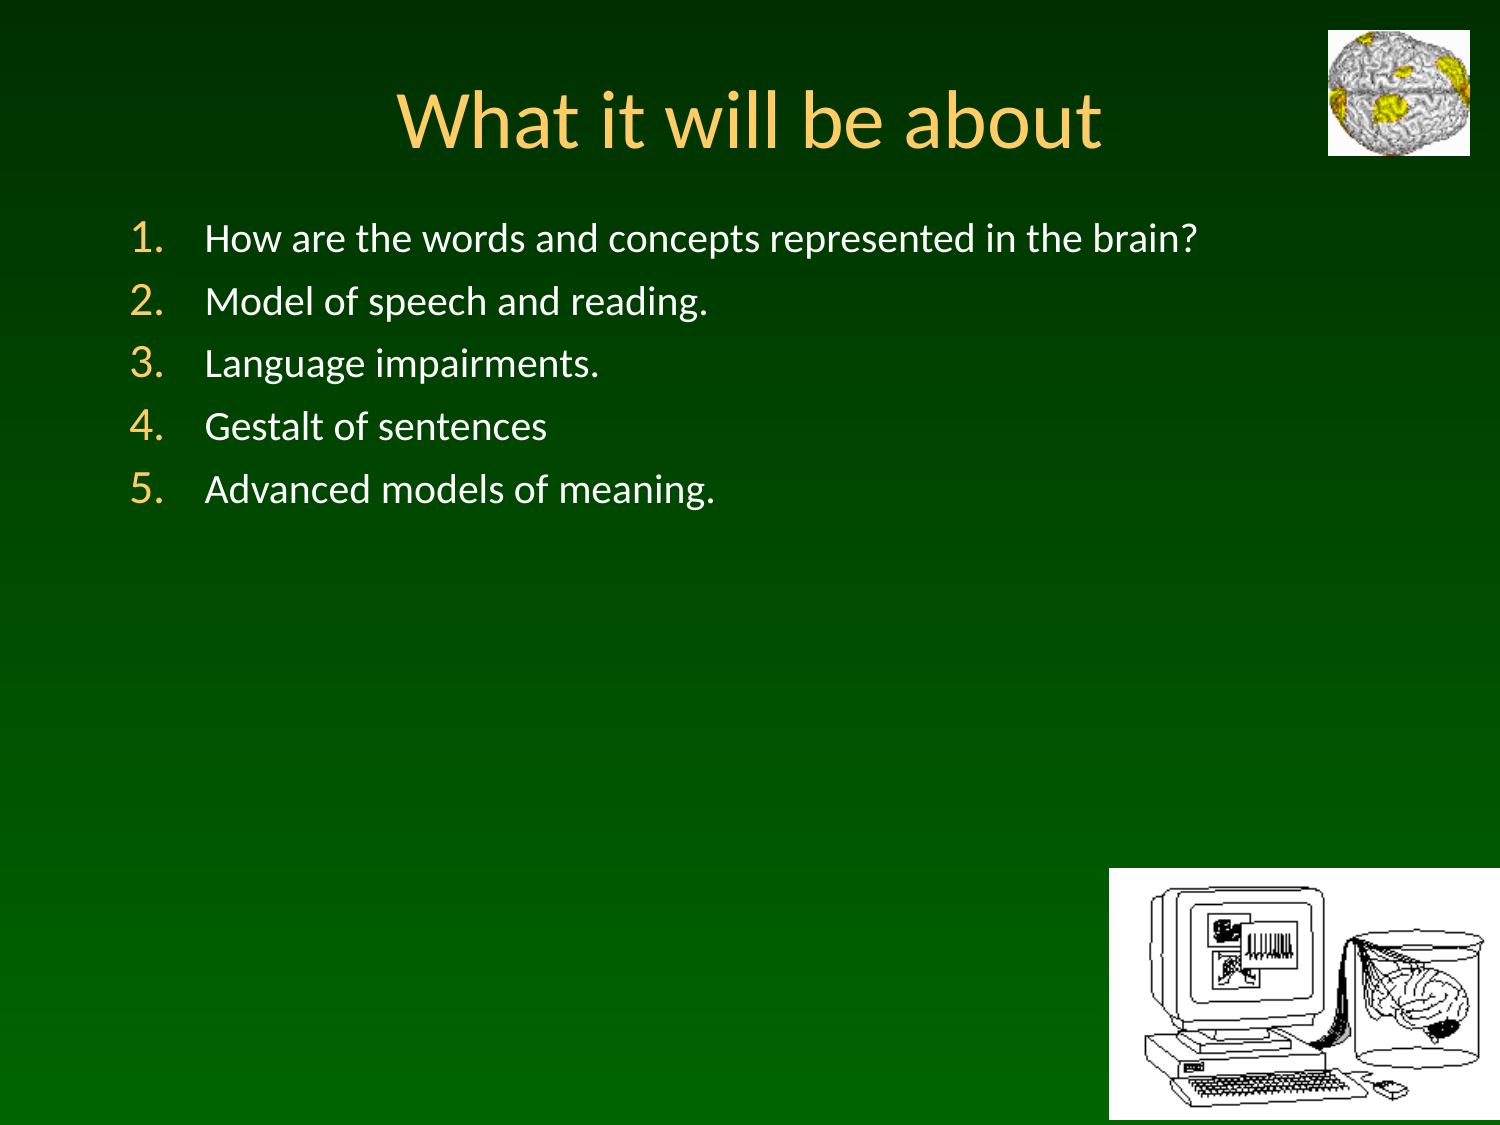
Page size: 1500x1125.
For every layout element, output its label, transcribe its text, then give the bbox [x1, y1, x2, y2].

picture [1109, 868, 1500, 1121]
picture [1328, 30, 1470, 157]
list How are the words and concepts represented in the brain? Model of speech and reading. Language impairments. Gestalt of sentences Advanced models of meaning. [114, 203, 1447, 1090]
title What it will be about [112, 57, 1388, 173]
